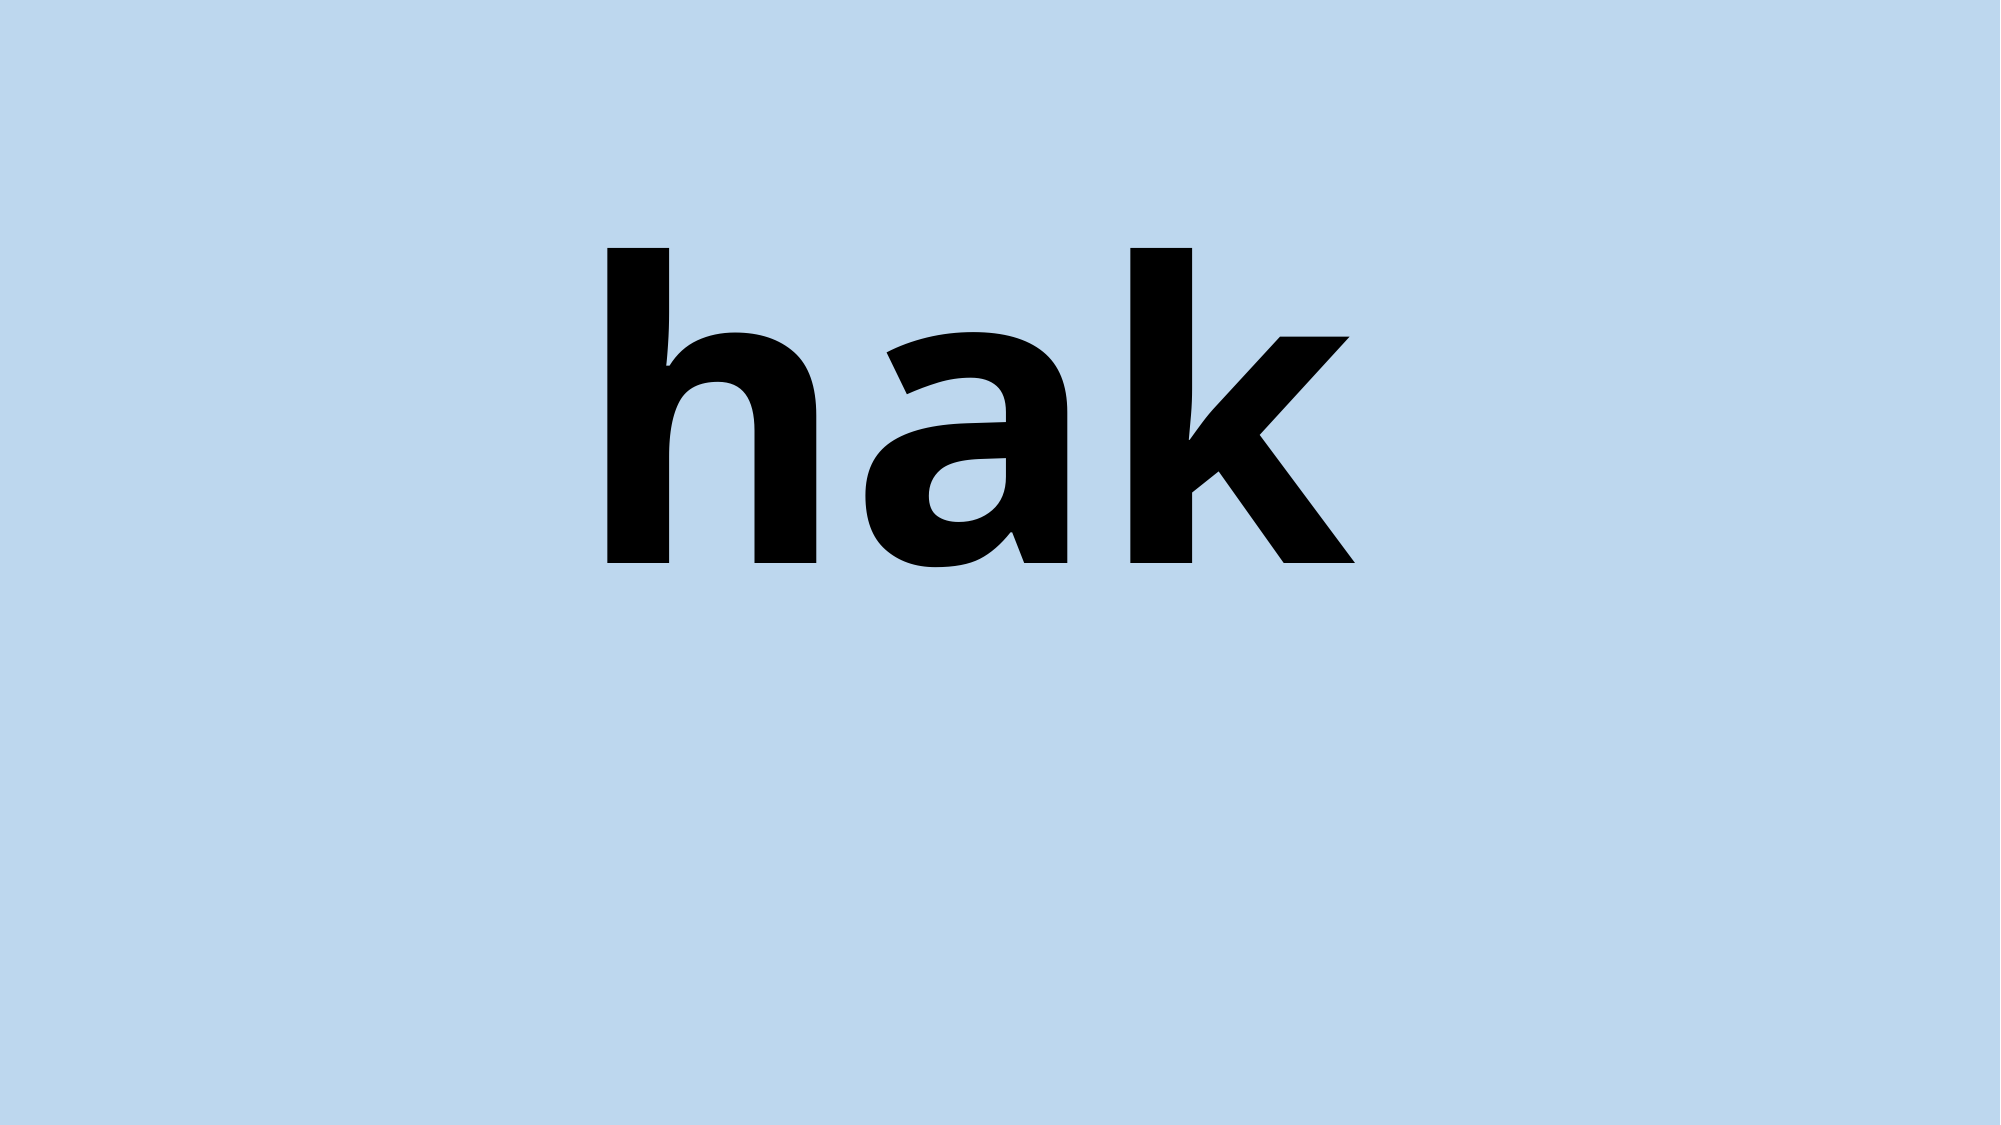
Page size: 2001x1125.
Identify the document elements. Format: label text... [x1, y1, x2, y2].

title hak [182, 231, 1749, 661]
